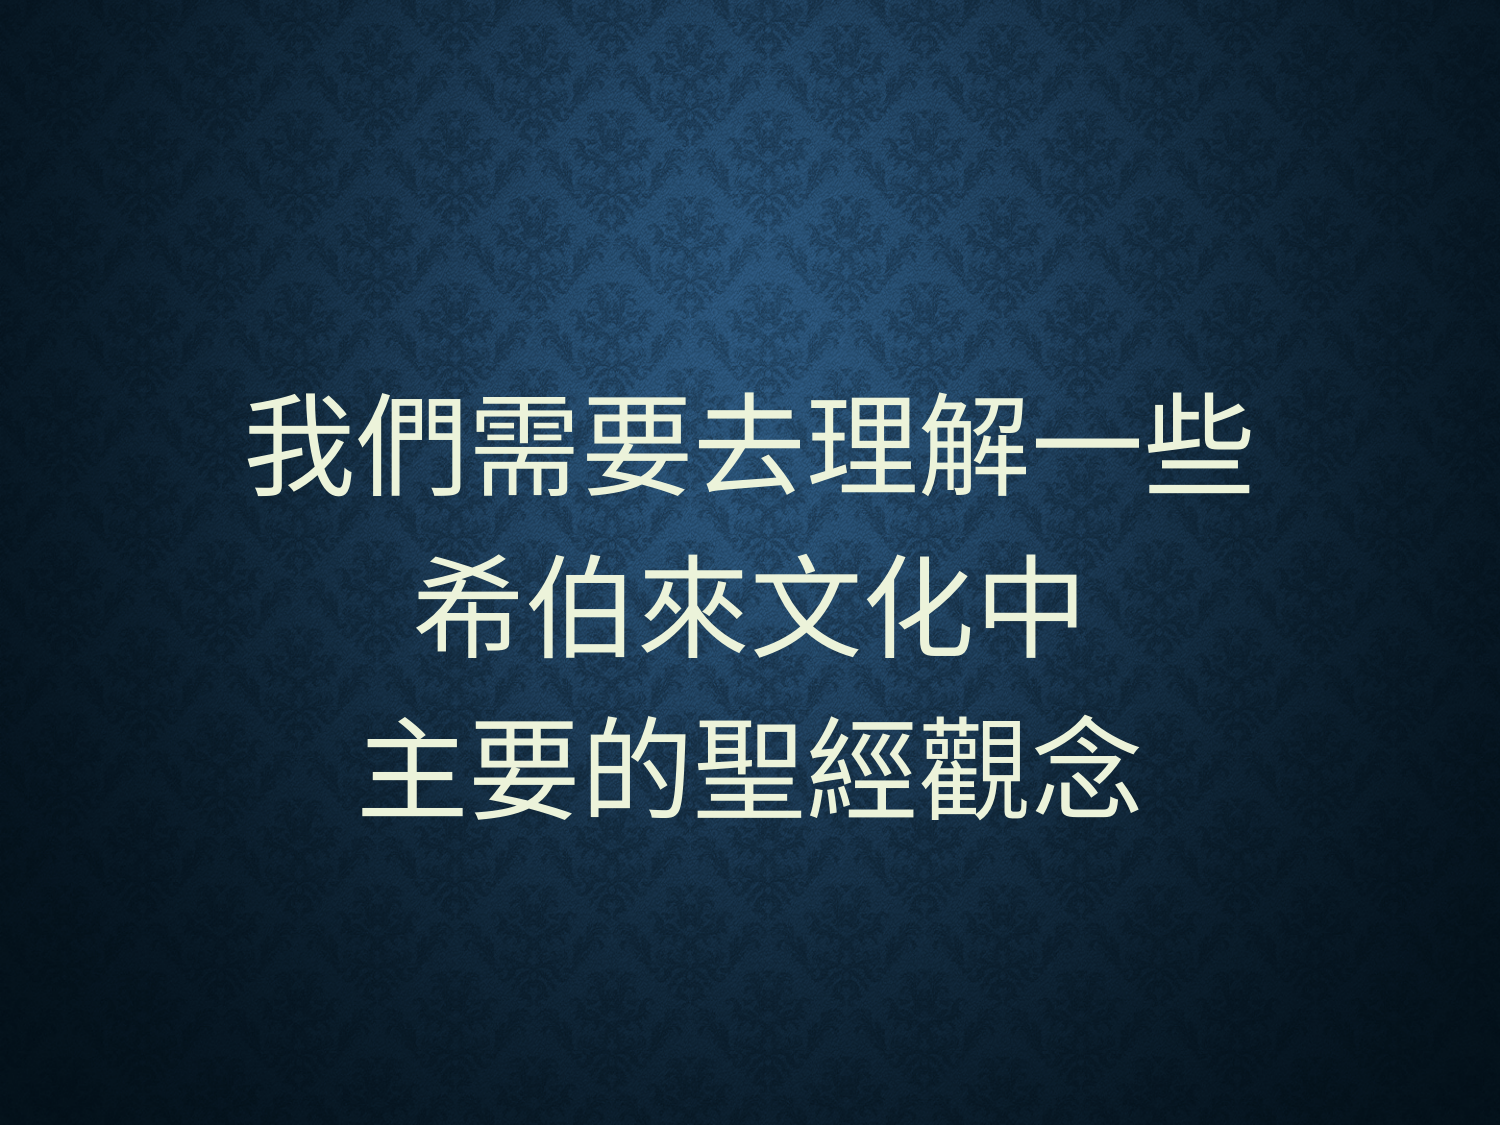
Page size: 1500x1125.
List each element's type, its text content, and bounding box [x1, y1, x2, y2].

title 我們需要去理解一些 希伯來文化中 主要的聖經觀念 [187, 340, 1313, 941]
